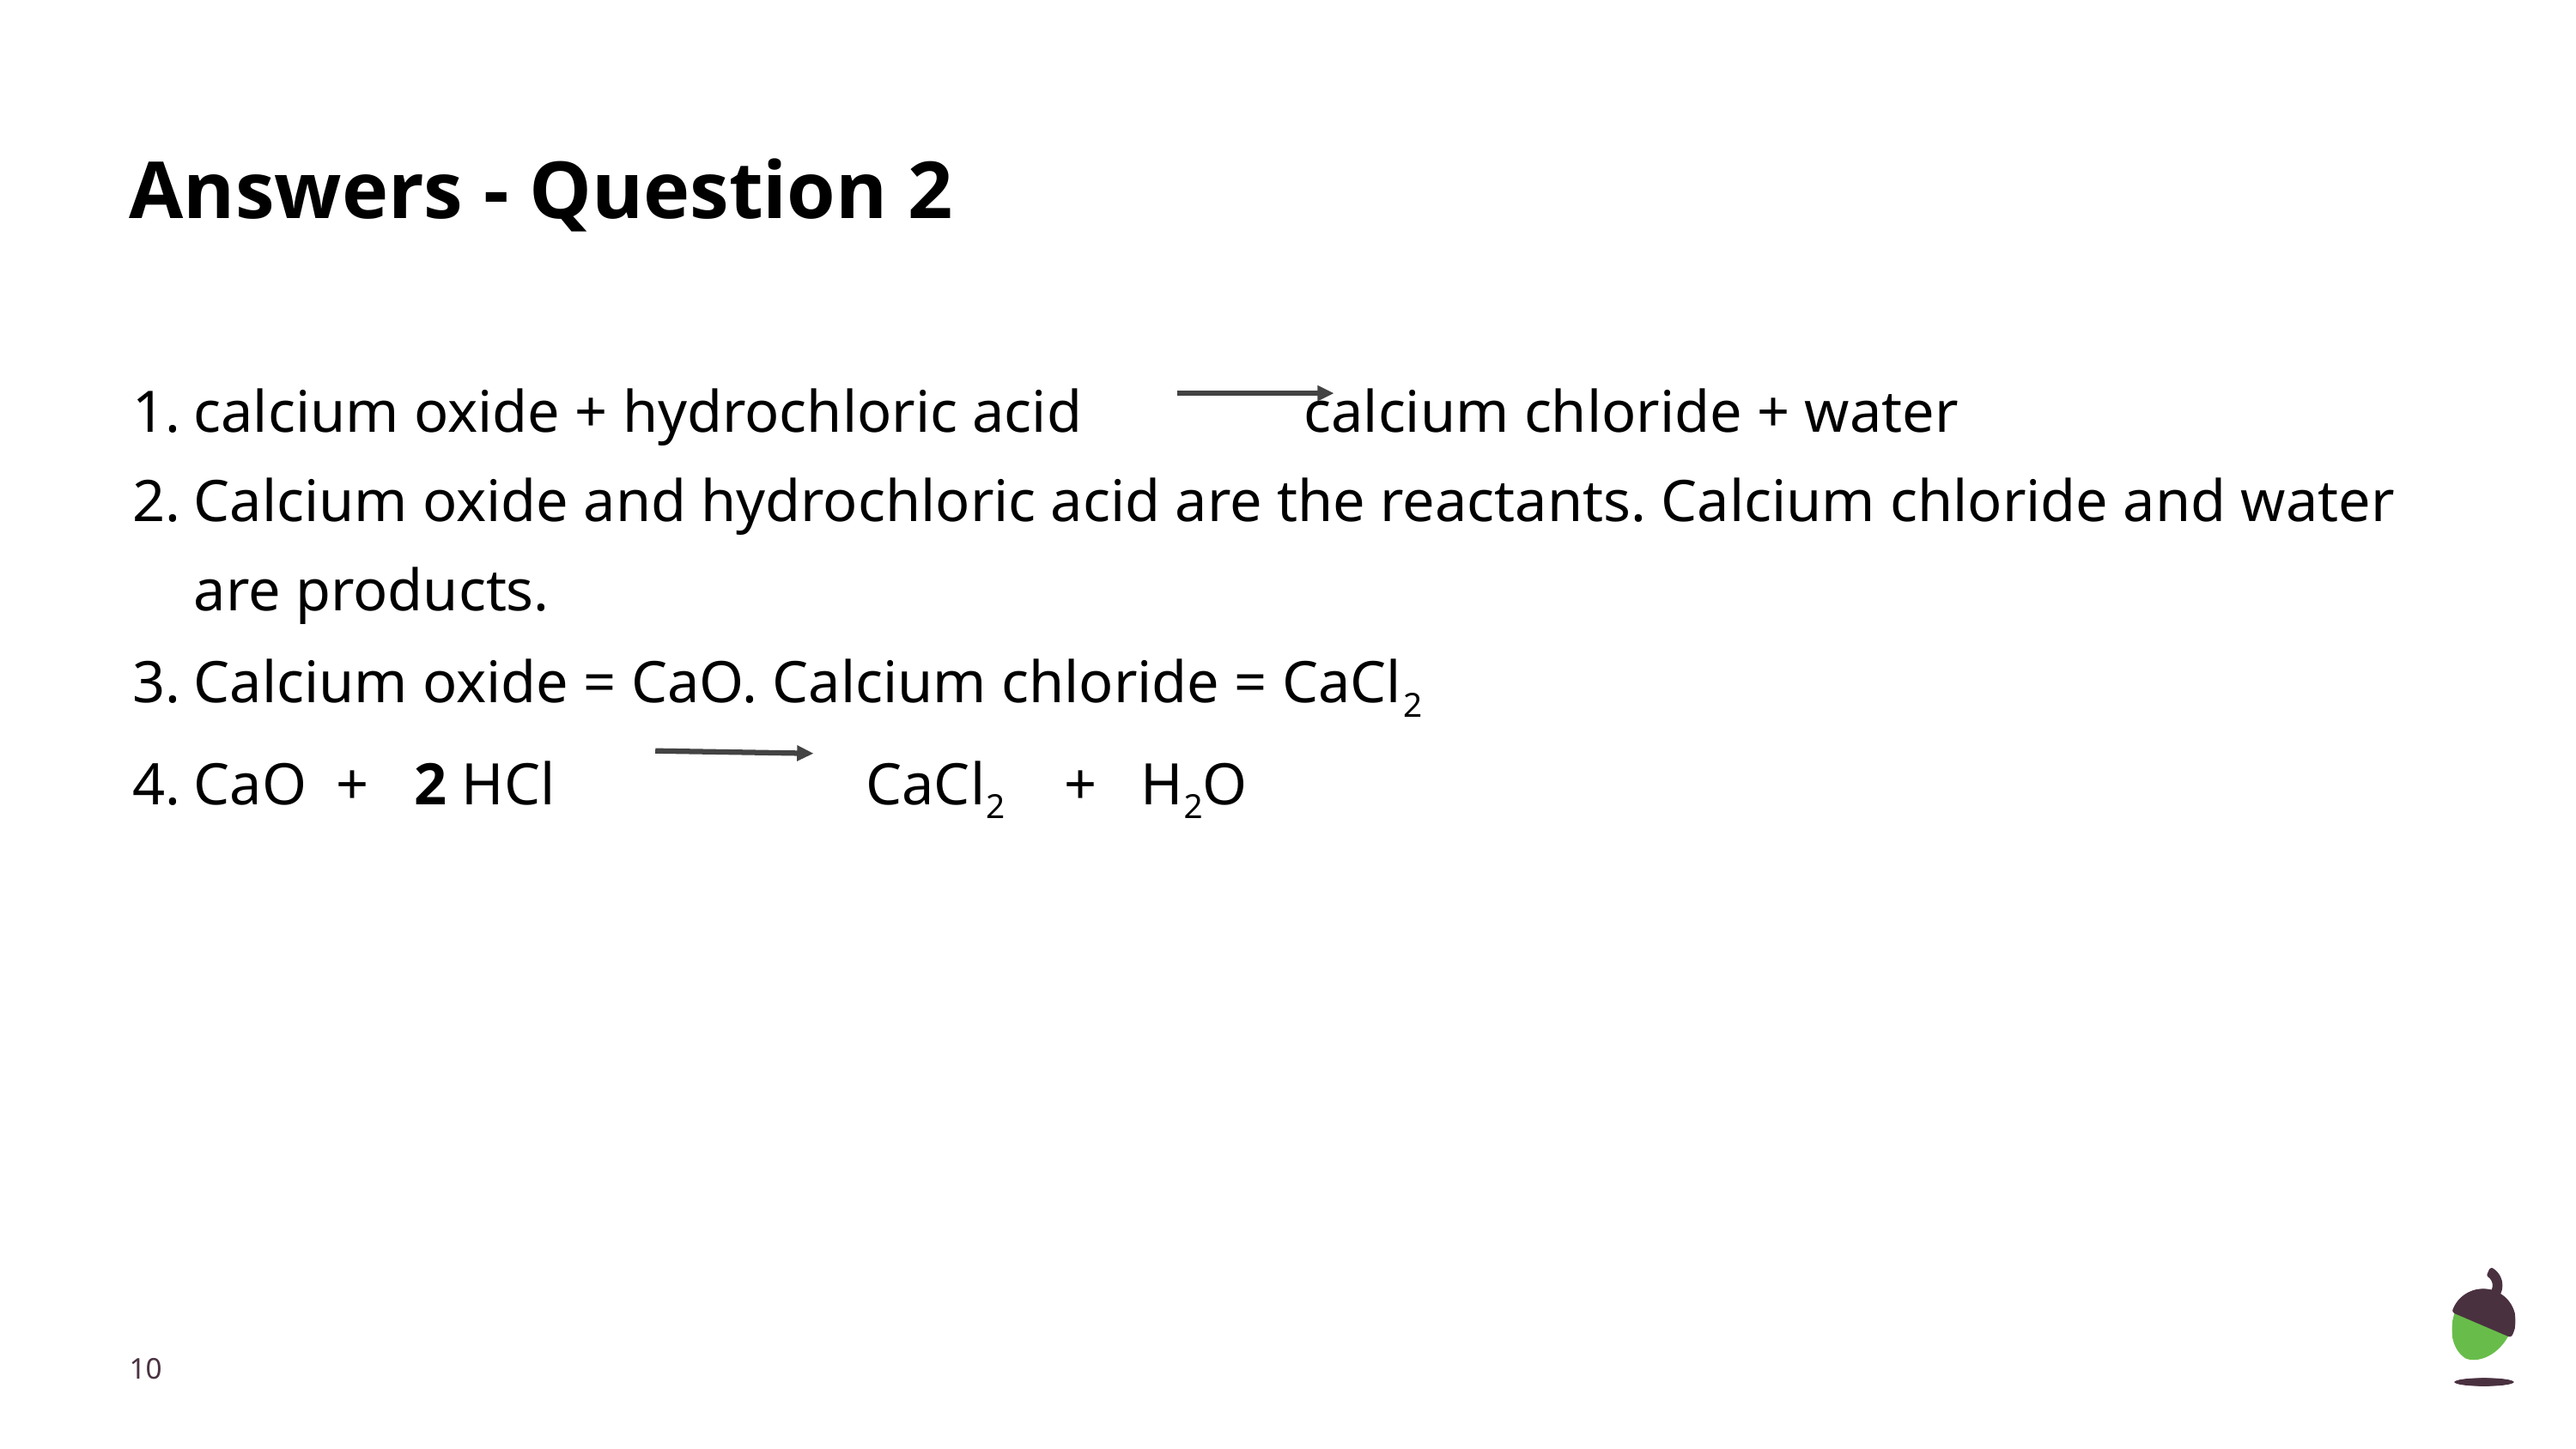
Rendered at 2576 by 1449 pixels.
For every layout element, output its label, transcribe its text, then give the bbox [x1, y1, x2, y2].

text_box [655, 750, 814, 755]
slide_number ‹#› [129, 1349, 332, 1401]
picture [2451, 1268, 2516, 1386]
title Answers - Question 2 [129, 124, 1990, 355]
list calcium oxide + hydrochloric acid calcium chloride + water Calcium oxide and hydrochloric acid are the reactants. Calcium chloride and water are products. Calcium oxide = CaO. Calcium chloride = CaCl2 CaO + 2 HCl CaCl2 + H2O [129, 355, 2447, 1245]
